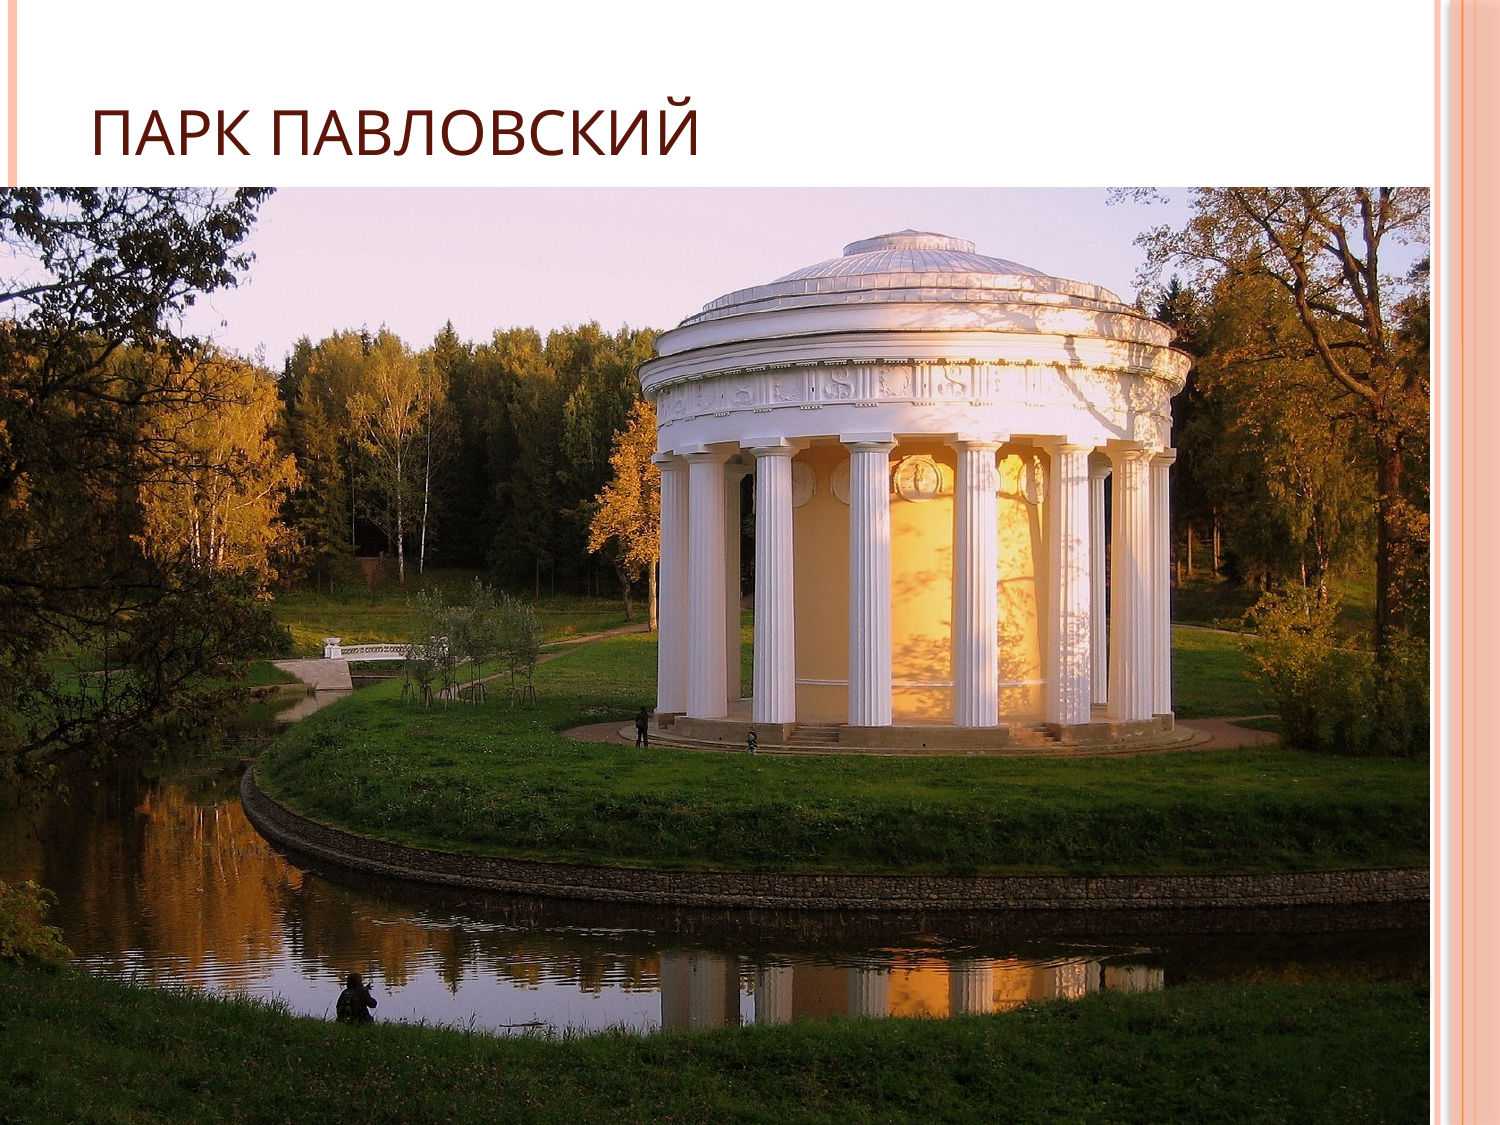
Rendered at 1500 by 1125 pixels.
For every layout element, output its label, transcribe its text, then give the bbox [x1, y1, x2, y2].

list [0, 186, 1431, 1125]
title Парк Павловский [75, 45, 1300, 176]
